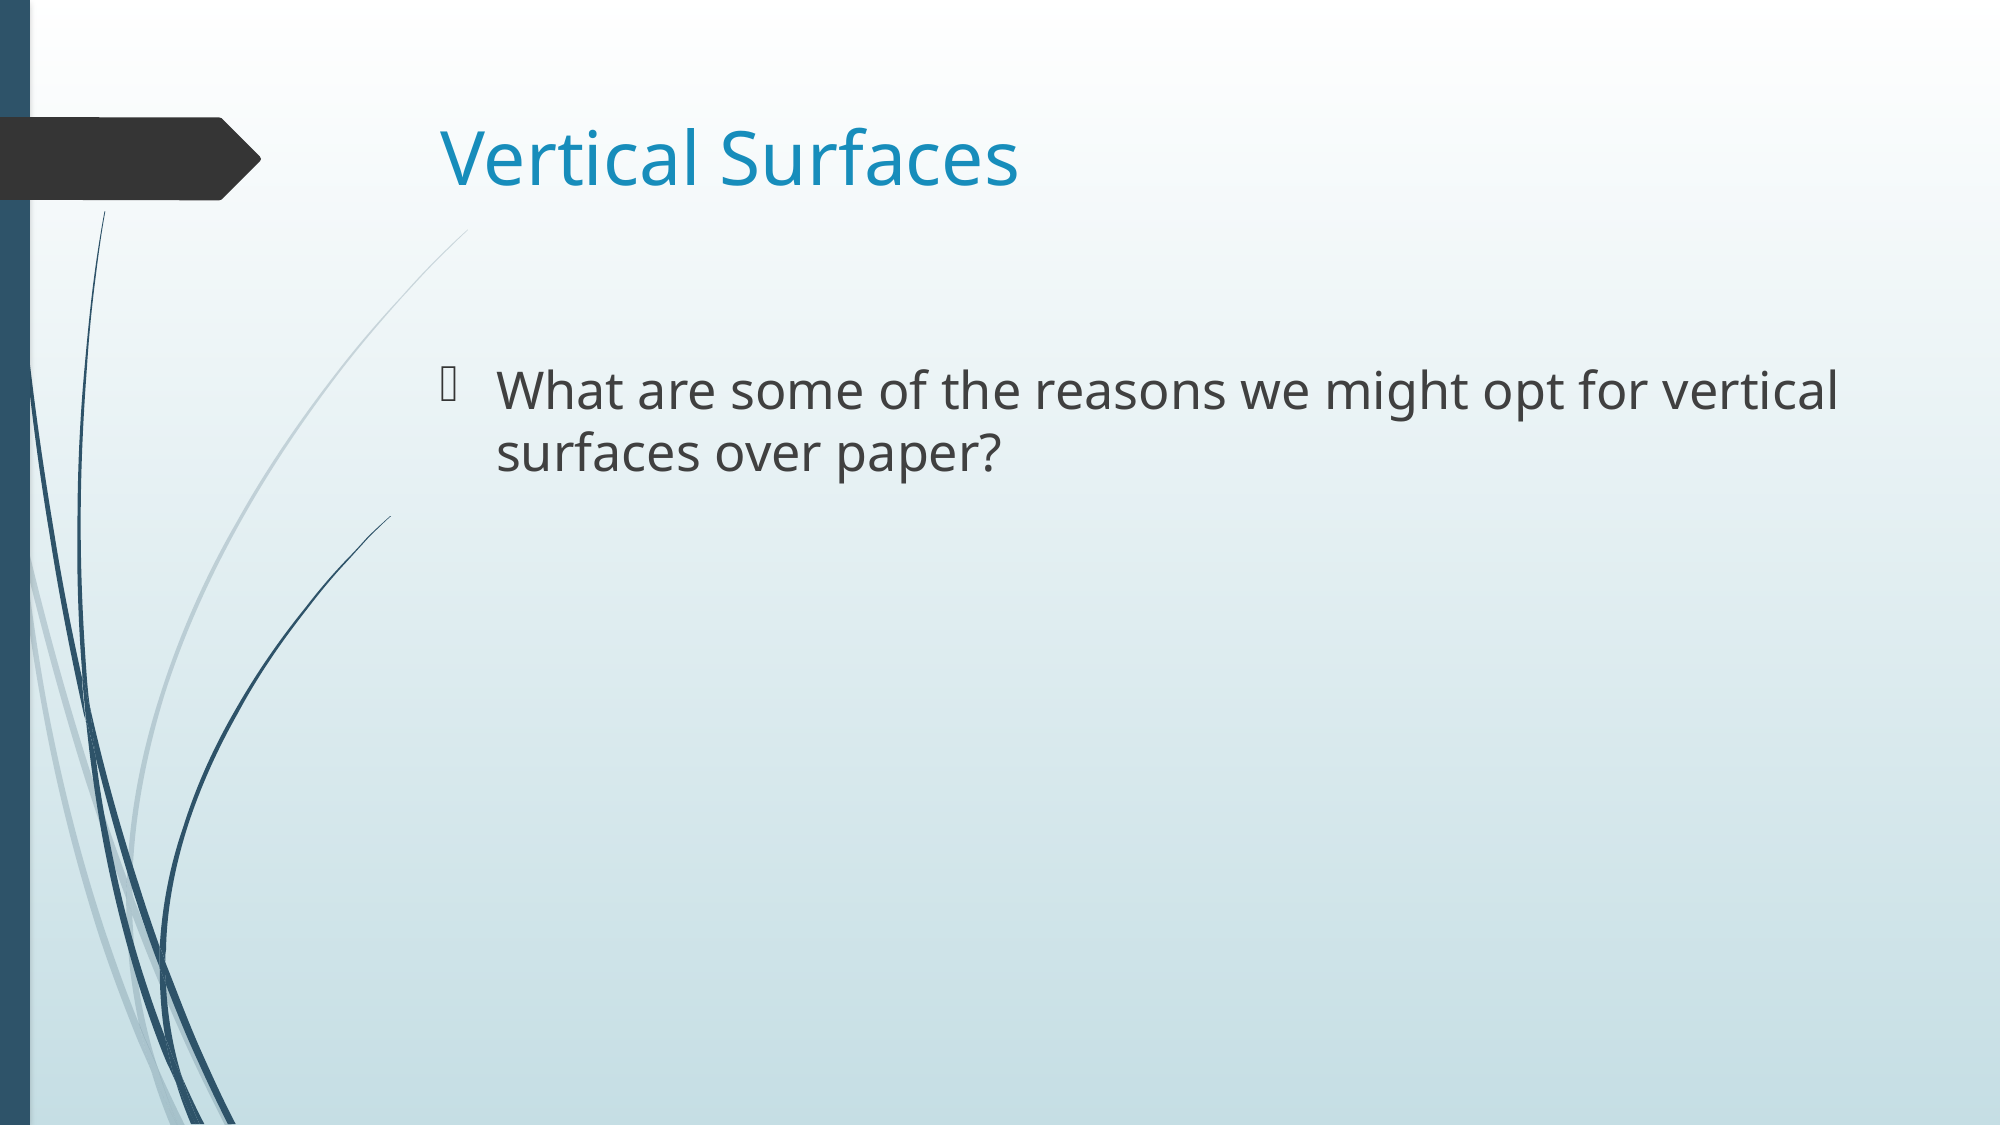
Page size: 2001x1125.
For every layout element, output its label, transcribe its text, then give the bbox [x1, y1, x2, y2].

list What are some of the reasons we might opt for vertical surfaces over paper? [424, 350, 1888, 970]
title Vertical Surfaces [425, 102, 1888, 313]
